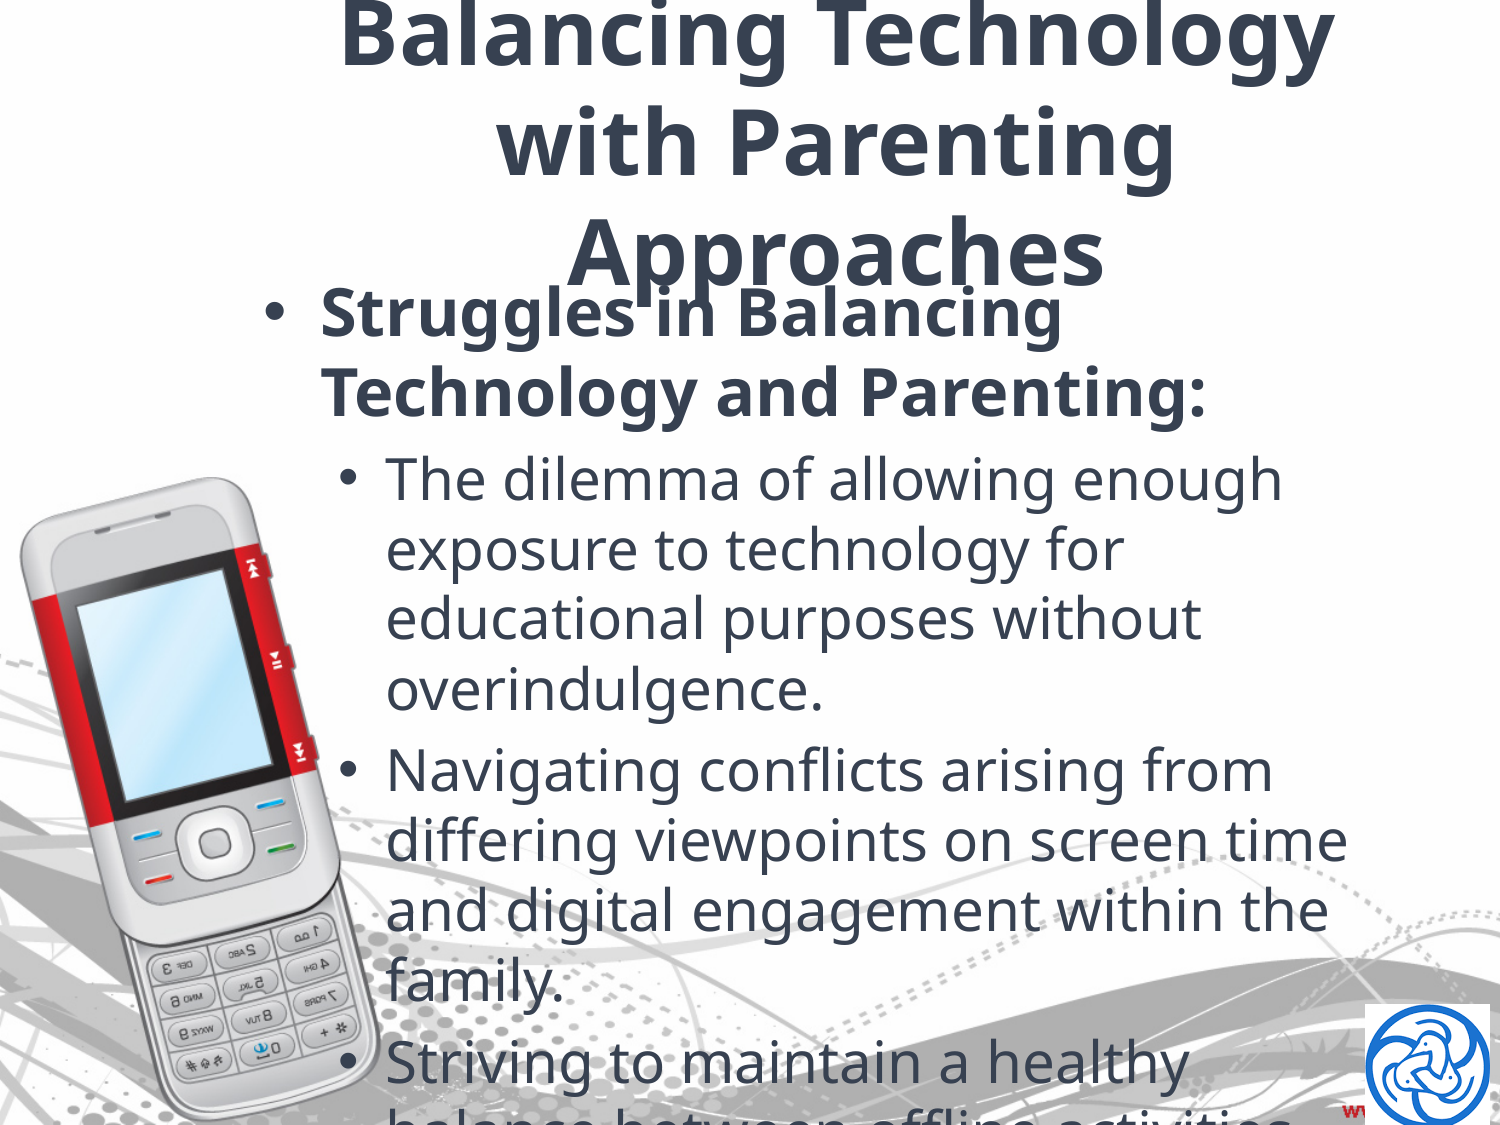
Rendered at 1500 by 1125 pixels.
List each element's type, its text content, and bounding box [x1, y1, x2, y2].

title Balancing Technology with Parenting Approaches [248, 45, 1425, 233]
list Struggles in Balancing Technology and Parenting: The dilemma of allowing enough exposure to technology for educational purposes without overindulgence. Navigating conflicts arising from differing viewpoints on screen time and digital engagement within the family. Striving to maintain a healthy balance between offline activities, family time, and screen-based interactions. [248, 262, 1425, 1005]
picture [0, 0, 1500, 1125]
